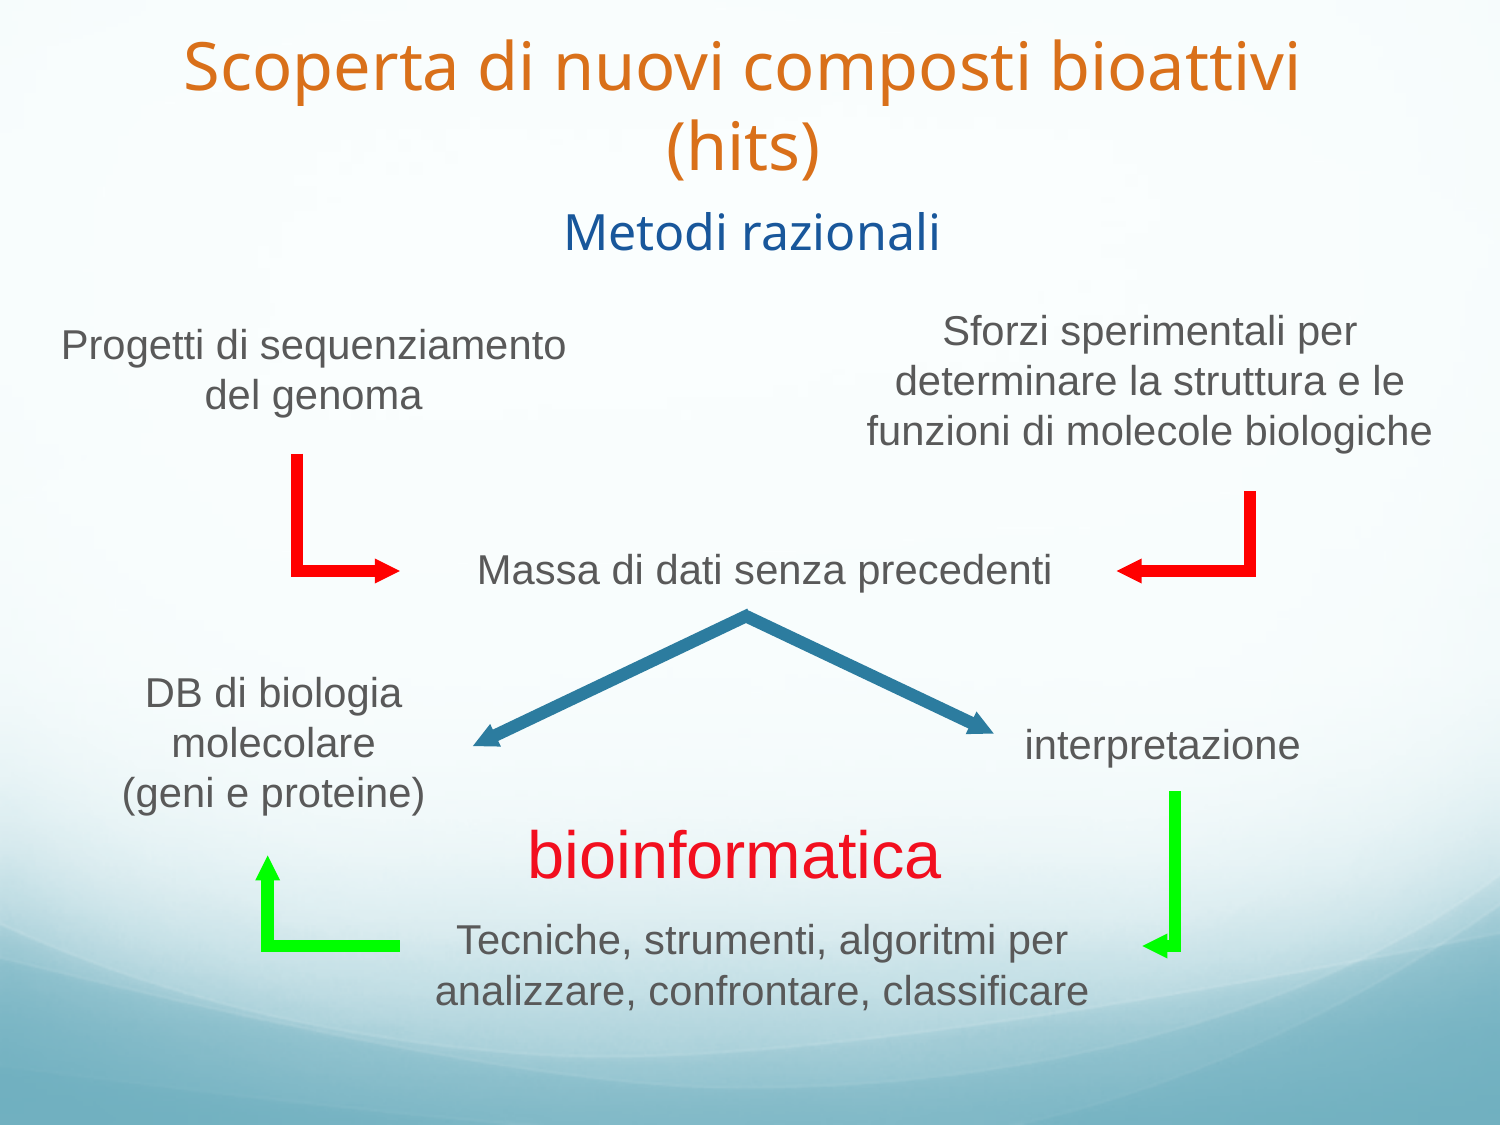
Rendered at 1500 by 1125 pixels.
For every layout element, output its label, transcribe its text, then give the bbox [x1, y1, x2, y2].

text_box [1080, 851, 1237, 886]
text_box Progetti di sequenziamento del genoma [37, 310, 591, 486]
text_box interpretazione [1009, 710, 1375, 836]
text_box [472, 613, 751, 747]
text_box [757, 615, 995, 735]
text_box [1142, 463, 1224, 599]
text_box DB di biologia molecolare (geni e proteine) [97, 658, 450, 824]
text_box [267, 854, 401, 947]
text_box Sforzi sperimentali per determinare la struttura e le funzioni di molecole biologiche [837, 296, 1463, 521]
text_box Tecniche, strumenti, algoritmi per analizzare, confrontare, classificare [375, 905, 1150, 1021]
text_box Scoperta di nuovi composti bioattivi (hits) Metodi razionali [106, 50, 1382, 238]
text_box Massa di dati senza precedenti [462, 535, 1068, 601]
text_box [289, 460, 408, 565]
text_box bioinformatica [513, 804, 958, 900]
